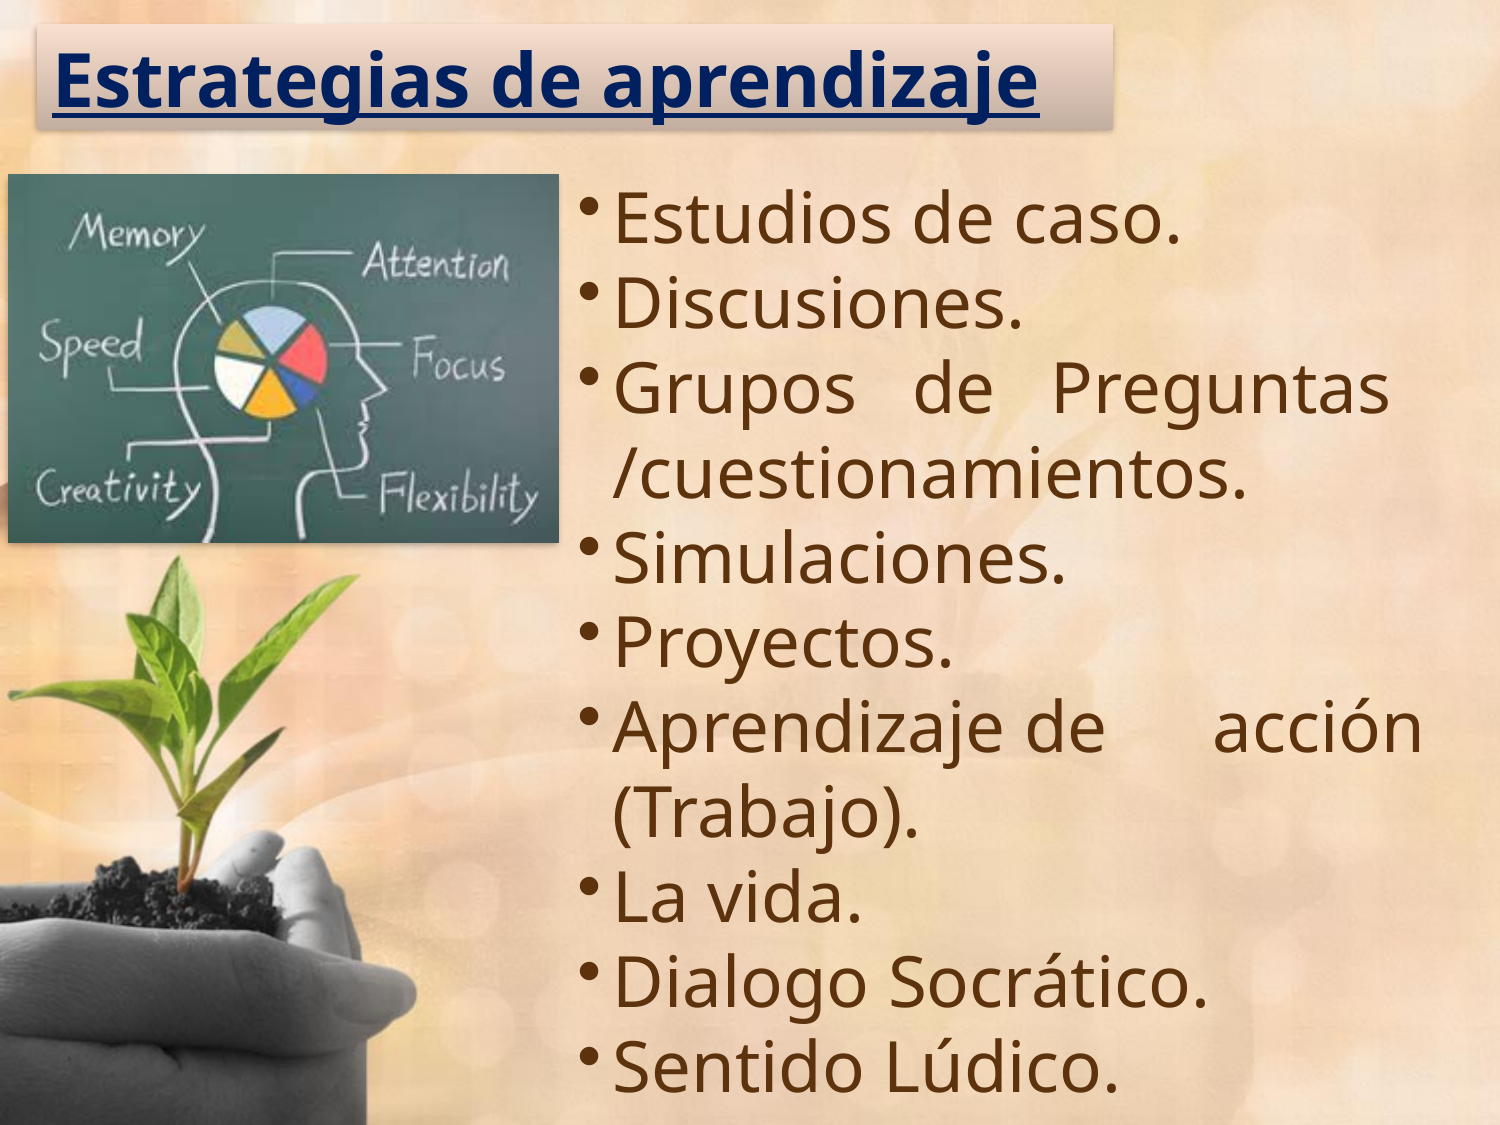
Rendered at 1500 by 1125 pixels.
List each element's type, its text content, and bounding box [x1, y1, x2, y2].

text_box Estrategias de aprendizaje [37, 24, 1113, 130]
picture [0, 0, 1500, 1125]
text_box Estudios de caso. Discusiones. Grupos de Preguntas /cuestionamientos. Simulaciones. Proyectos. Aprendizaje de acción (Trabajo). La vida. Dialogo Socrático. Sentido Lúdico. [562, 165, 1488, 1114]
